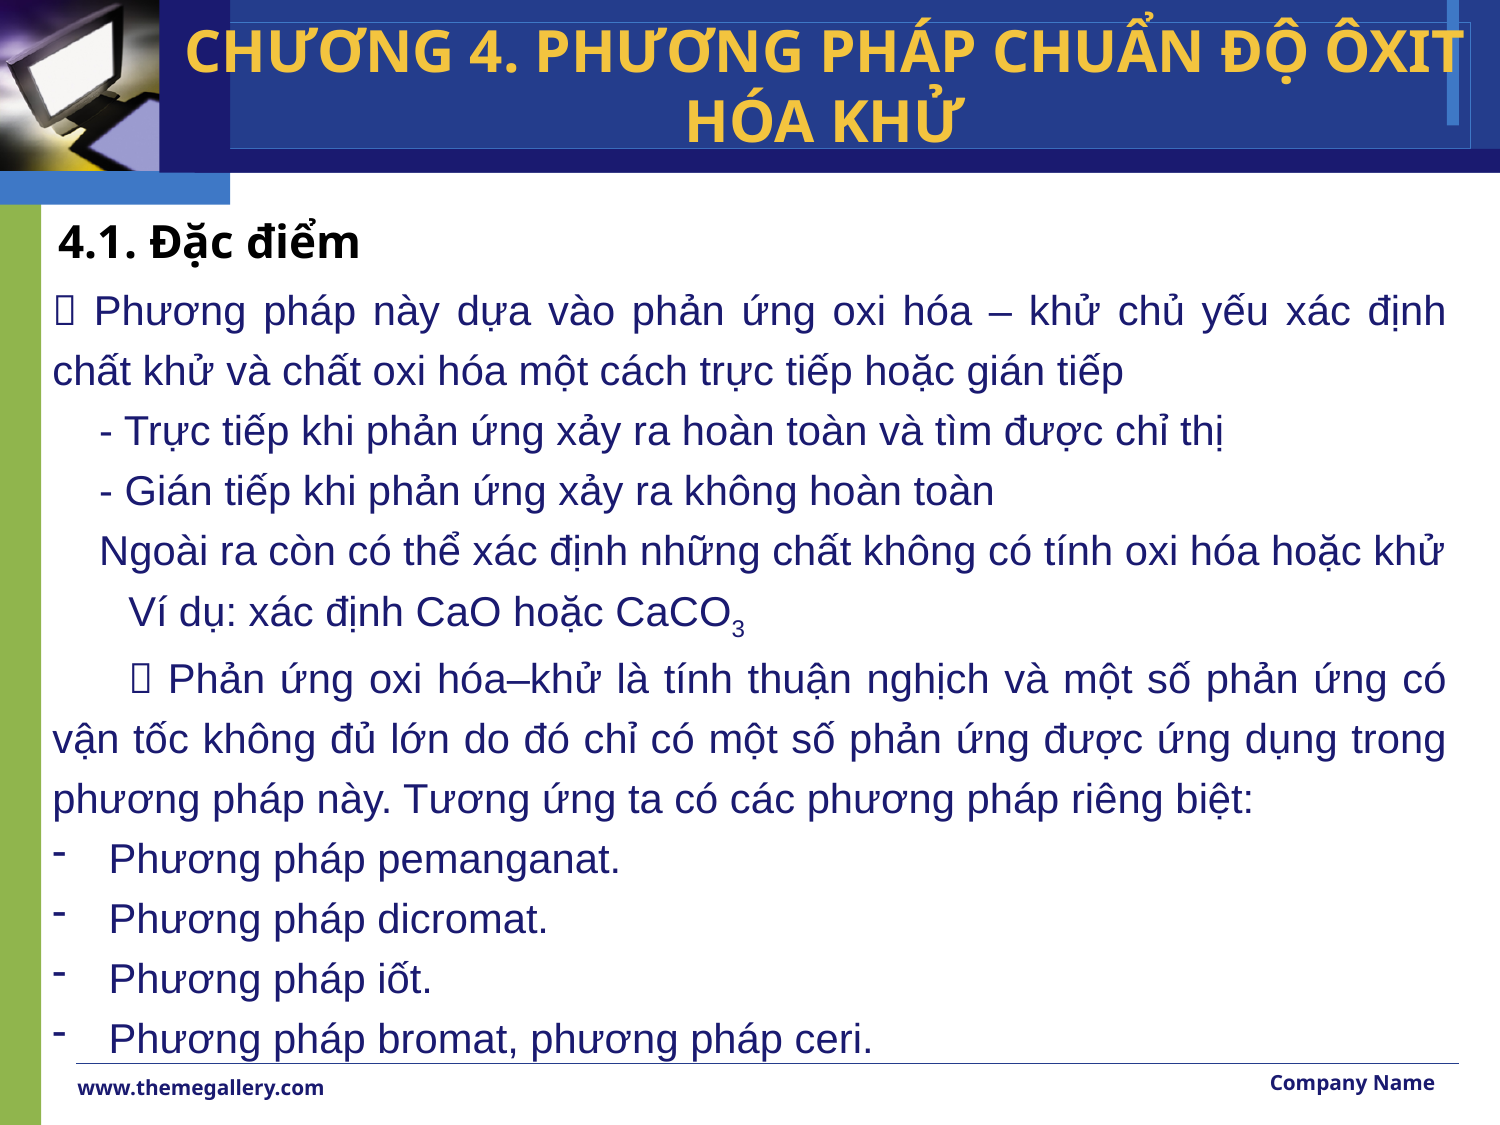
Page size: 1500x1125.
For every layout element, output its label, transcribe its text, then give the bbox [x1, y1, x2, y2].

text_box  Phương pháp này dựa vào phản ứng oxi hóa – khử chủ yếu xác định chất khử và chất oxi hóa một cách trực tiếp hoặc gián tiếp - Trực tiếp khi phản ứng xảy ra hoàn toàn và tìm được chỉ thị - Gián tiếp khi phản ứng xảy ra không hoàn toàn Ngoài ra còn có thể xác định những chất không có tính oxi hóa hoặc khử Ví dụ: xác định CaO hoặc CaCO3  Phản ứng oxi hóa–khử là tính thuận nghịch và một số phản ứng có vận tốc không đủ lớn do đó chỉ có một số phản ứng được ứng dụng trong phương pháp này. Tương ứng ta có các phương pháp riêng biệt: Phương pháp pemanganat. Phương pháp dicromat. Phương pháp iốt. Phương pháp bromat, phương pháp ceri. [37, 266, 1463, 1070]
footer Company Name [1149, 1070, 1450, 1100]
slide_number www.themegallery.com [62, 1070, 475, 1105]
picture [0, 0, 159, 171]
text_box CHƯƠNG 4. PHƯƠNG PHÁP CHUẨN ĐỘ ÔXIT HÓA KHỬ [149, 38, 1500, 131]
title 4.1. Đặc điểm [43, 205, 1450, 274]
